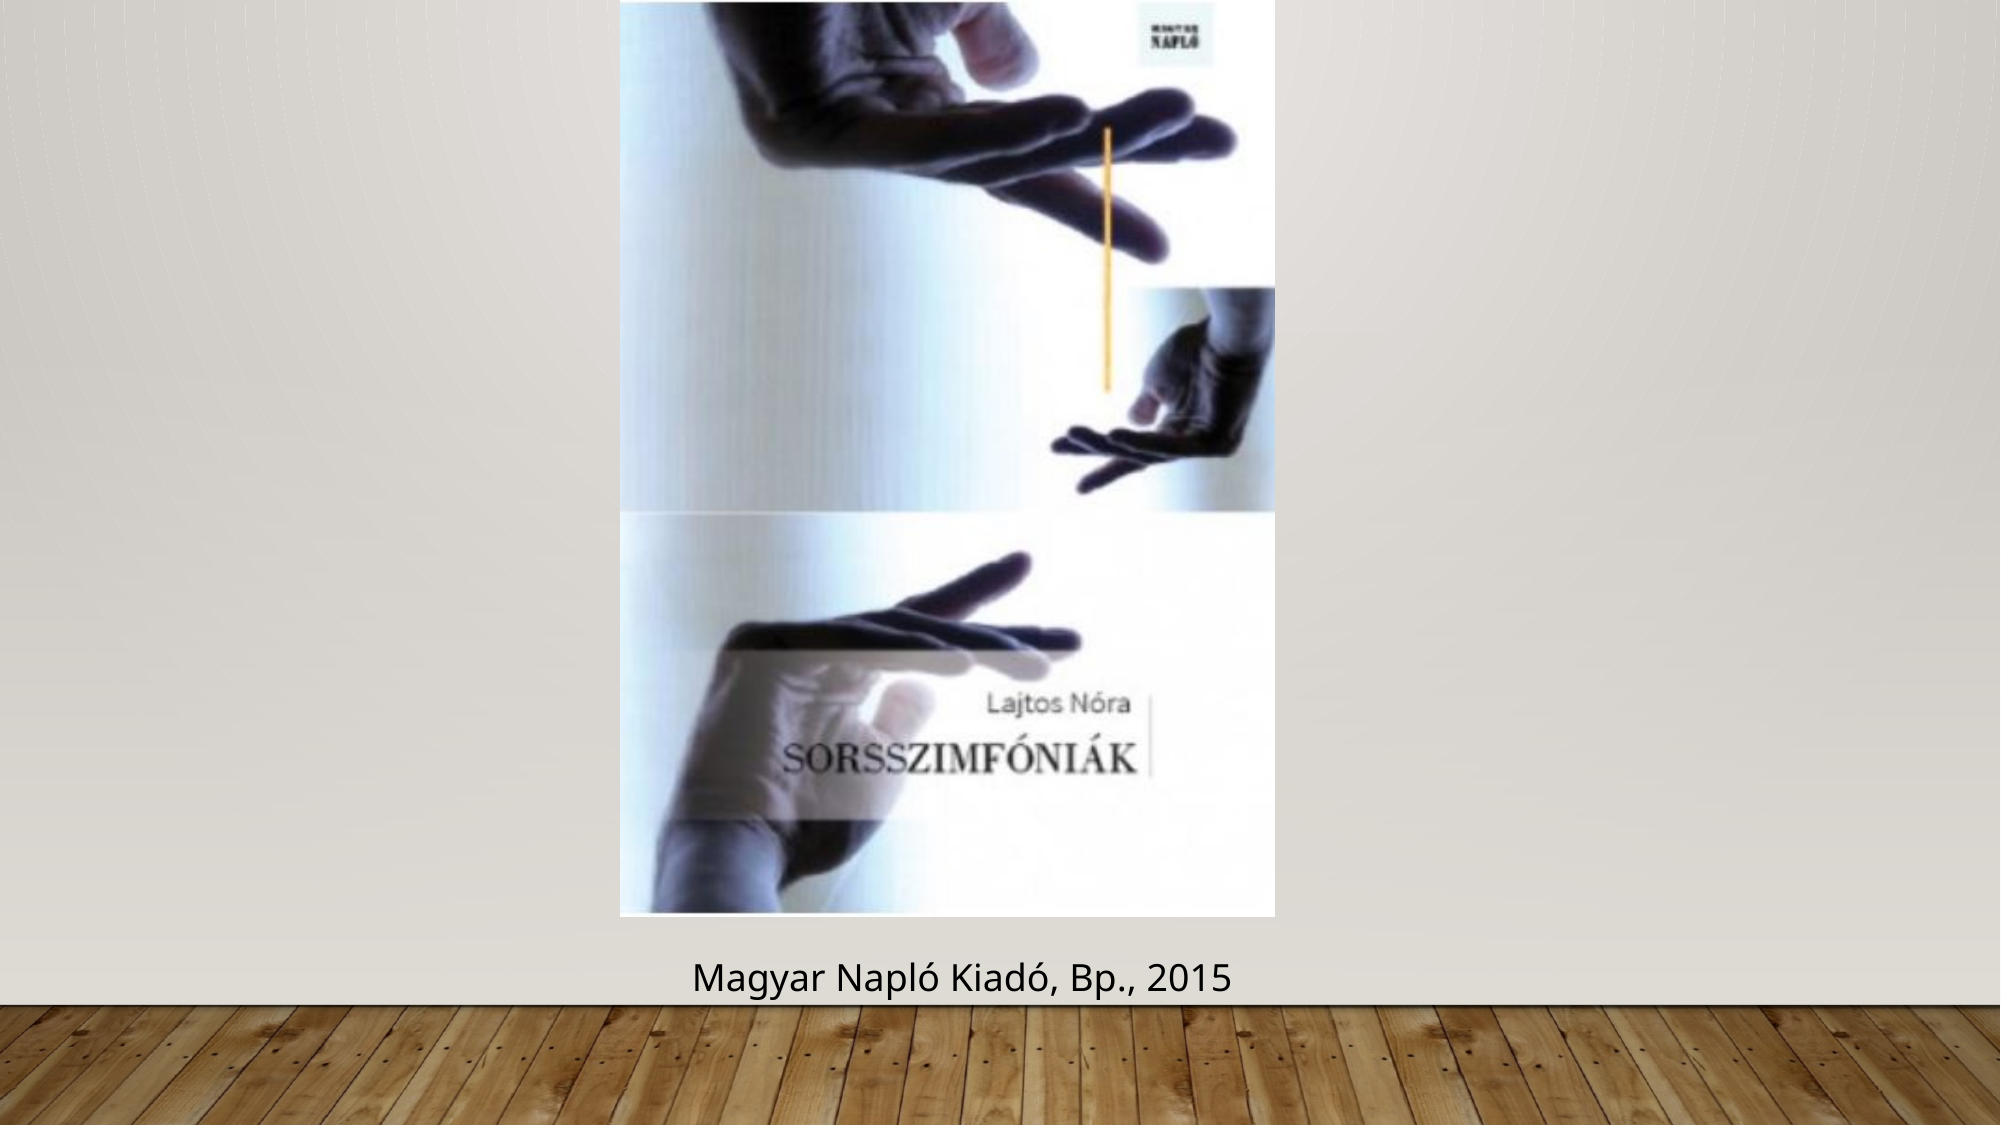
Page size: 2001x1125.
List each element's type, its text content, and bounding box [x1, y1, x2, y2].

picture [620, 0, 1275, 917]
picture [0, 1005, 2000, 1125]
text_box Magyar Napló Kiadó, Bp., 2015 [629, 946, 1295, 1006]
